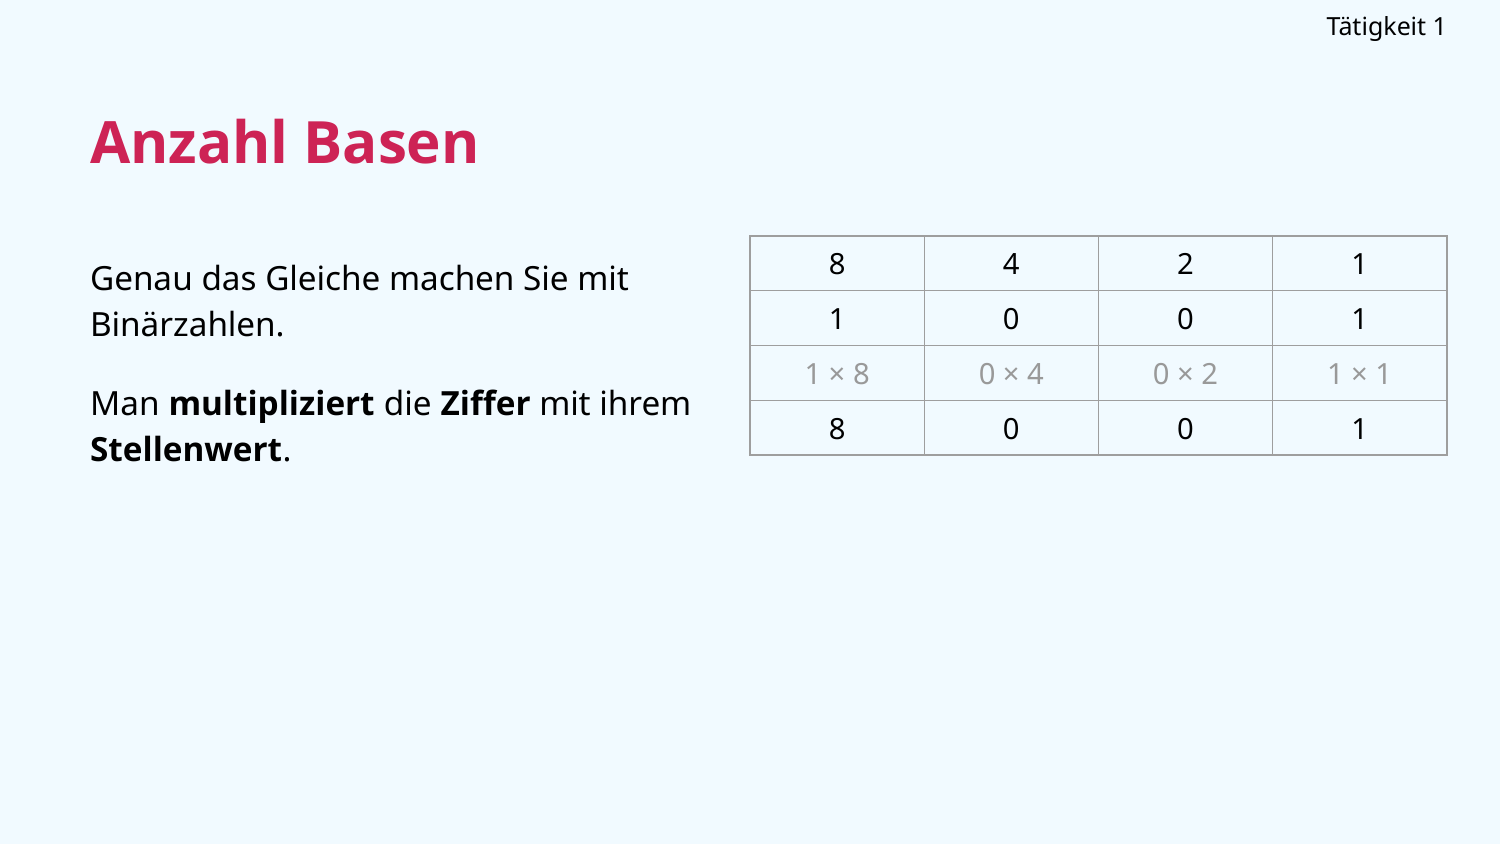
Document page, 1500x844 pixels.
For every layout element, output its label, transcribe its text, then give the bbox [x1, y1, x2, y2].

table_header 8 [751, 237, 924, 290]
table_cell 0 × 2 [1099, 346, 1272, 400]
table_cell 1 [1273, 401, 1446, 454]
table_cell 1 × 1 [1273, 346, 1446, 400]
table_header 2 [1099, 237, 1272, 290]
table_cell 1 [751, 291, 924, 345]
table_cell 0 [1099, 401, 1272, 454]
table_cell 8 [751, 401, 924, 454]
list Genau das Gleiche machen Sie mit Binärzahlen. Man multipliziert die Ziffer mit ihrem Stellenwert. [75, 235, 724, 725]
table_cell 0 [1099, 291, 1272, 345]
table_header 4 [925, 237, 1098, 290]
title Anzahl Basen [75, 72, 1425, 207]
table_cell 1 [1273, 291, 1446, 345]
text_box Tätigkeit 1 [862, 0, 1448, 52]
table_cell 0 [925, 401, 1098, 454]
table_cell 1 × 8 [751, 346, 924, 400]
table_header 1 [1273, 237, 1446, 290]
table_cell 0 × 4 [925, 346, 1098, 400]
table_cell 0 [925, 291, 1098, 345]
